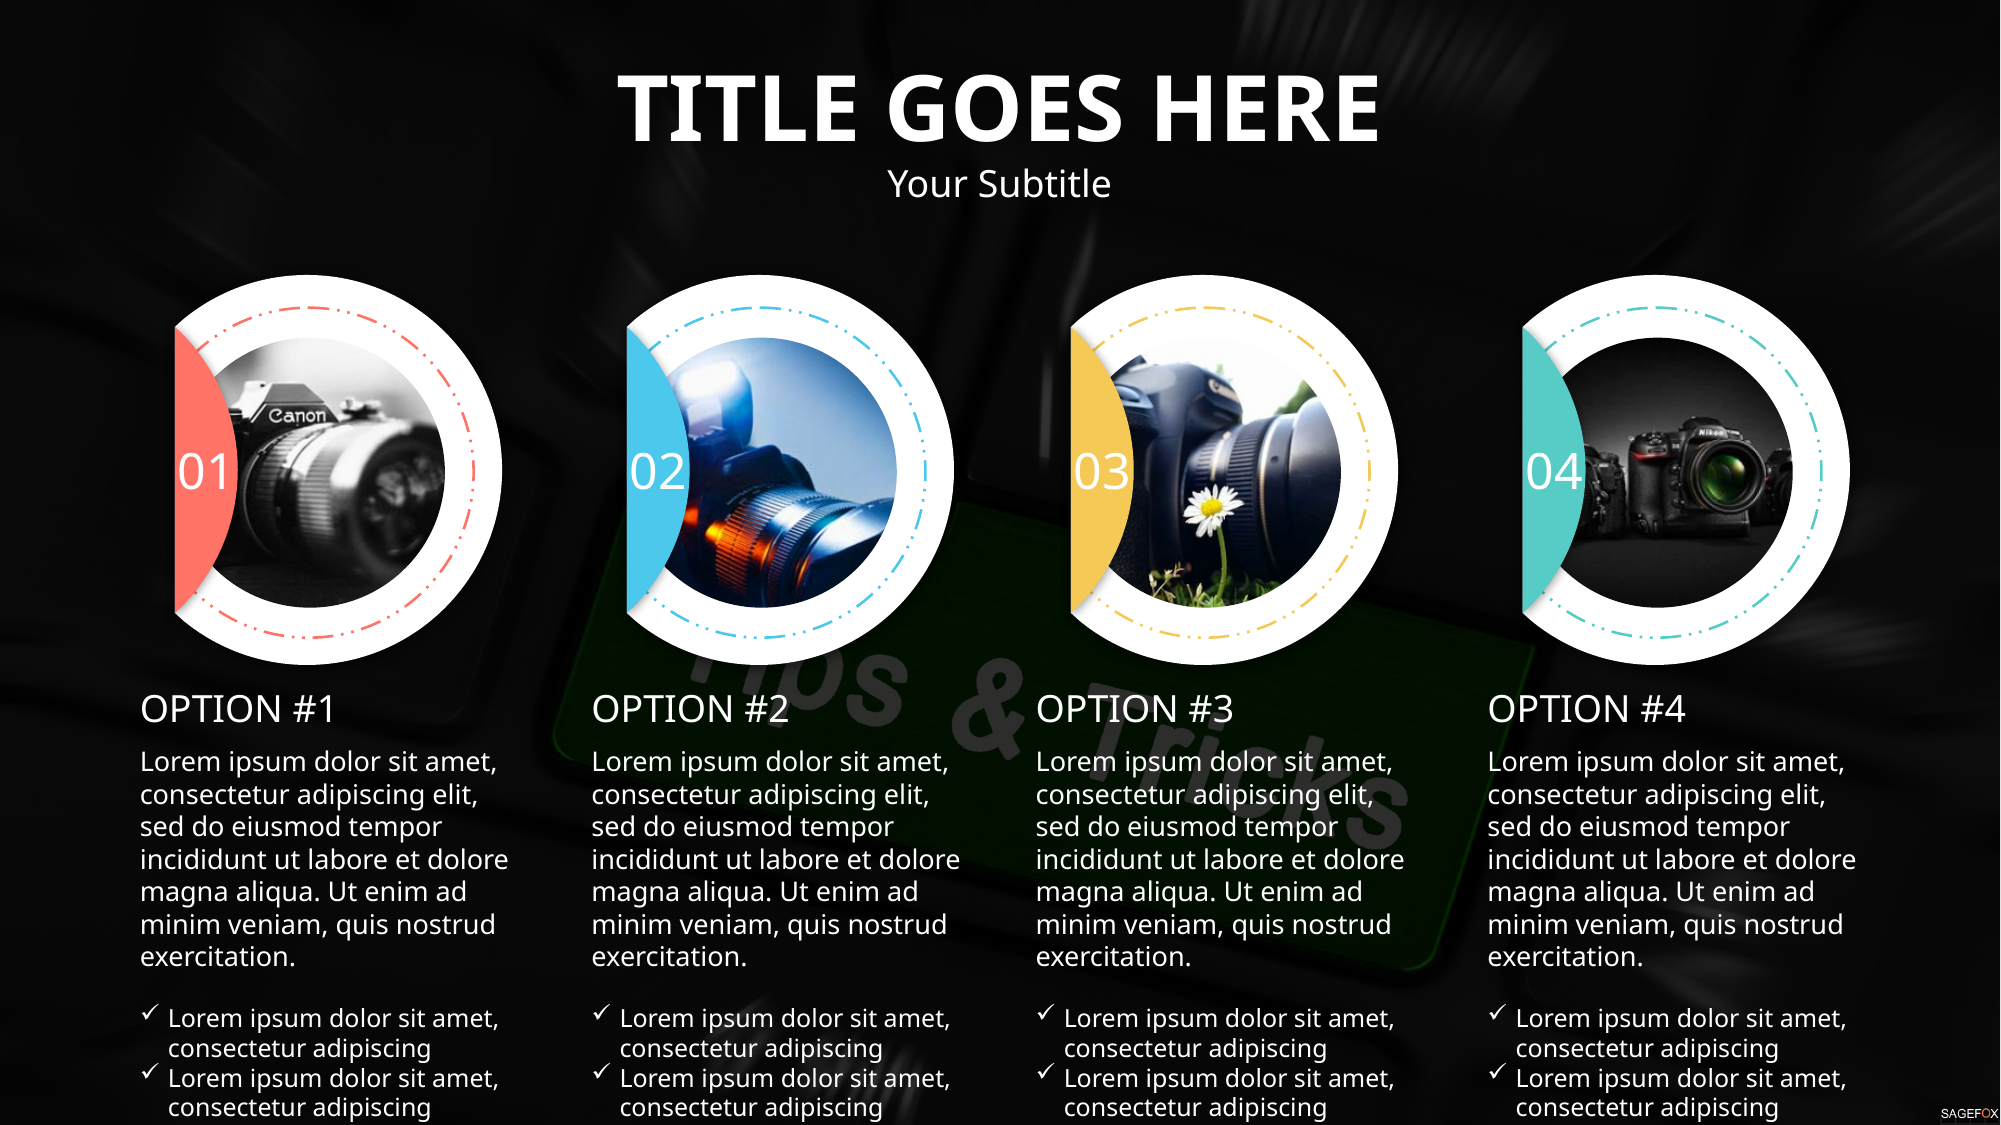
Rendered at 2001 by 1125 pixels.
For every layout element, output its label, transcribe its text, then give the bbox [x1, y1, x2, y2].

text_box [161, 326, 252, 614]
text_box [174, 274, 503, 665]
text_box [1070, 274, 1399, 665]
text_box OPTION #2 Lorem ipsum dolor sit amet, consectetur adipiscing elit, sed do eiusmod tempor incididunt ut labore et dolore magna aliqua. Ut enim ad minim veniam, quis nostrud exercitation. Lorem ipsum dolor sit amet, consectetur adipiscing Lorem ipsum dolor sit amet, consectetur adipiscing [576, 677, 988, 1125]
text_box OPTION #1 Lorem ipsum dolor sit amet, consectetur adipiscing elit, sed do eiusmod tempor incididunt ut labore et dolore magna aliqua. Ut enim ad minim veniam, quis nostrud exercitation. Lorem ipsum dolor sit amet, consectetur adipiscing Lorem ipsum dolor sit amet, consectetur adipiscing [124, 677, 536, 1125]
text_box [613, 326, 704, 614]
picture [0, 0, 2001, 1125]
text_box OPTION #4 Lorem ipsum dolor sit amet, consectetur adipiscing elit, sed do eiusmod tempor incididunt ut labore et dolore magna aliqua. Ut enim ad minim veniam, quis nostrud exercitation. Lorem ipsum dolor sit amet, consectetur adipiscing Lorem ipsum dolor sit amet, consectetur adipiscing [1472, 677, 1884, 1125]
text_box OPTION #3 Lorem ipsum dolor sit amet, consectetur adipiscing elit, sed do eiusmod tempor incididunt ut labore et dolore magna aliqua. Ut enim ad minim veniam, quis nostrud exercitation. Lorem ipsum dolor sit amet, consectetur adipiscing Lorem ipsum dolor sit amet, consectetur adipiscing [1020, 677, 1432, 1125]
text_box TITLE GOES HERE Your Subtitle [548, 42, 1452, 212]
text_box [1057, 326, 1148, 614]
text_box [1522, 274, 1850, 665]
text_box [626, 274, 954, 665]
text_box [1509, 326, 1600, 614]
